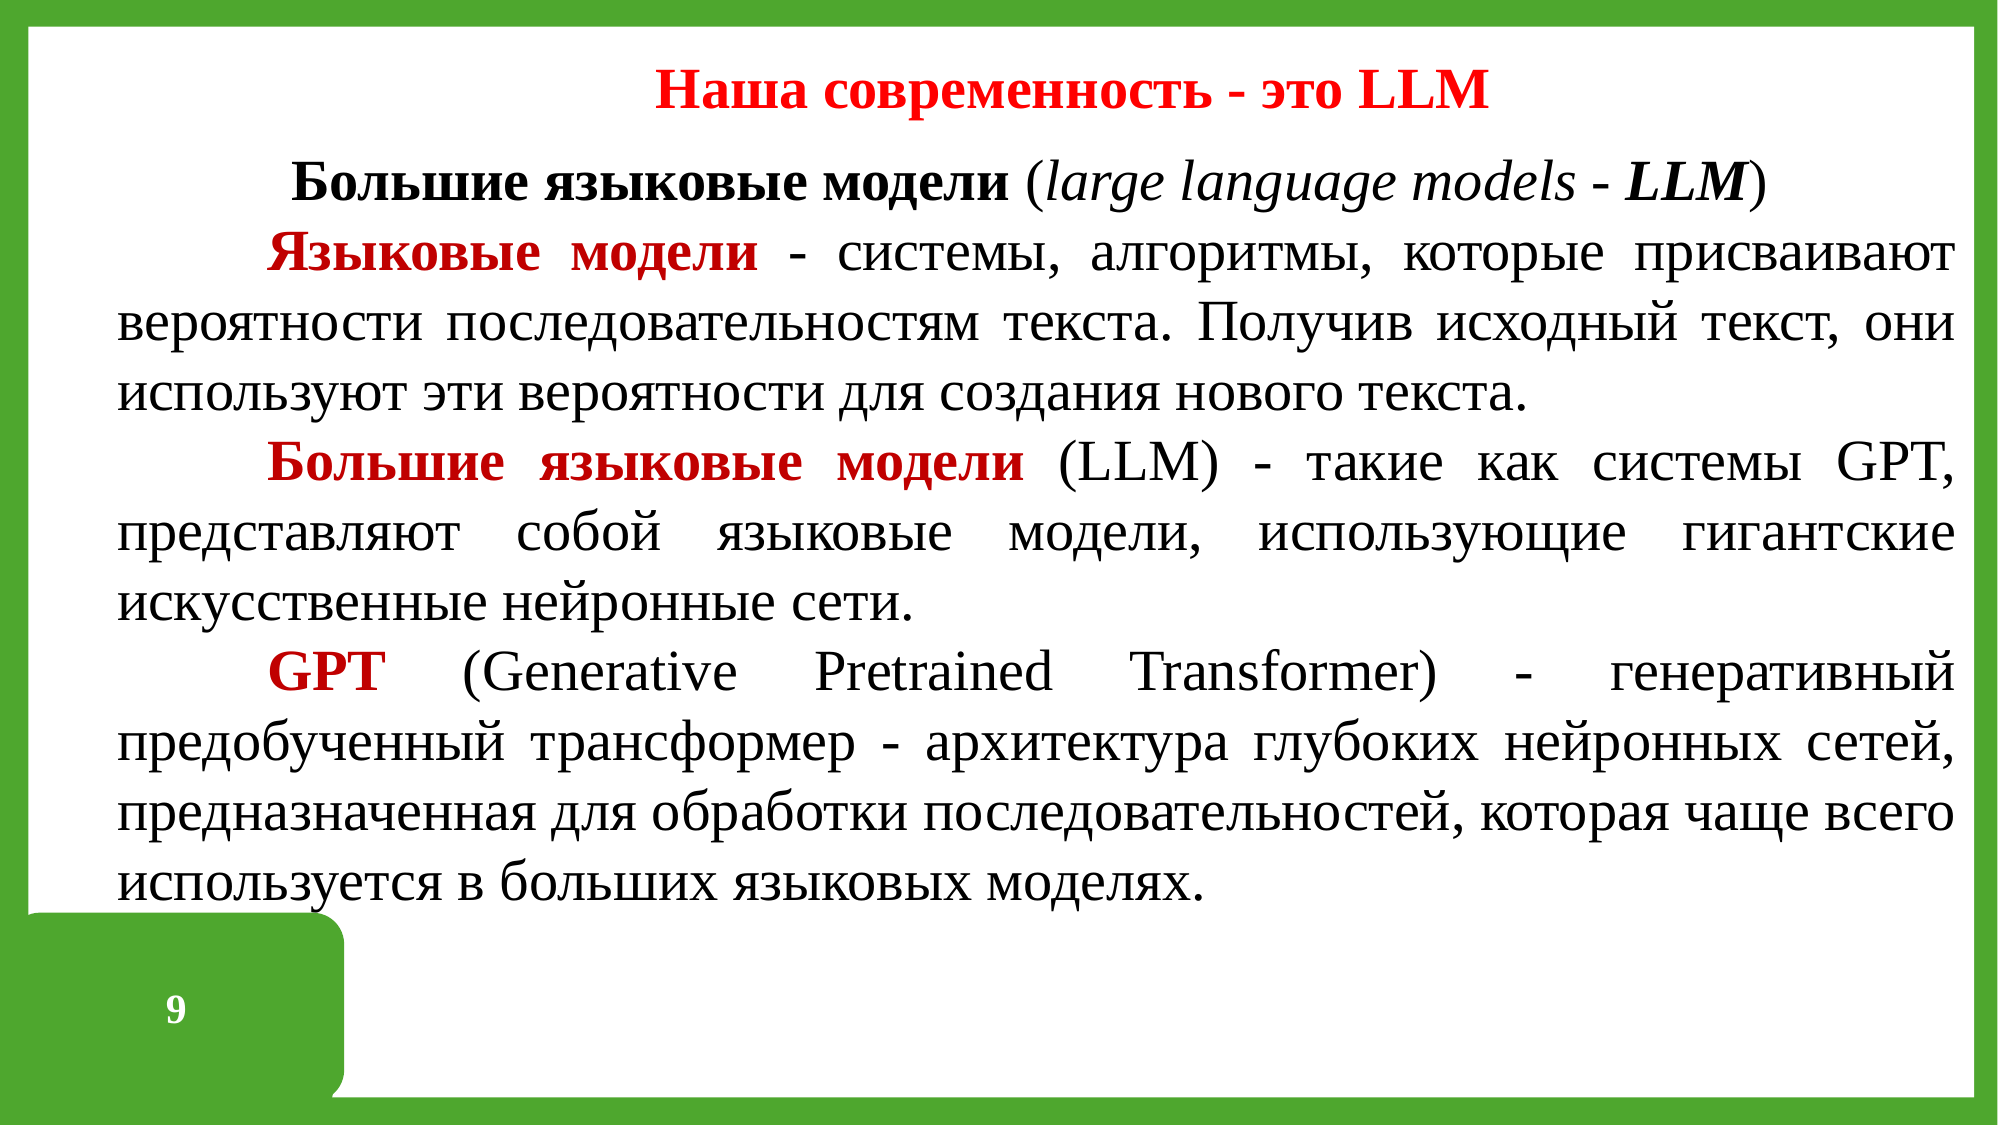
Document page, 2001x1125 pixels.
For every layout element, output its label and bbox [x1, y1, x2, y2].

text_box [0, 0, 1998, 1125]
